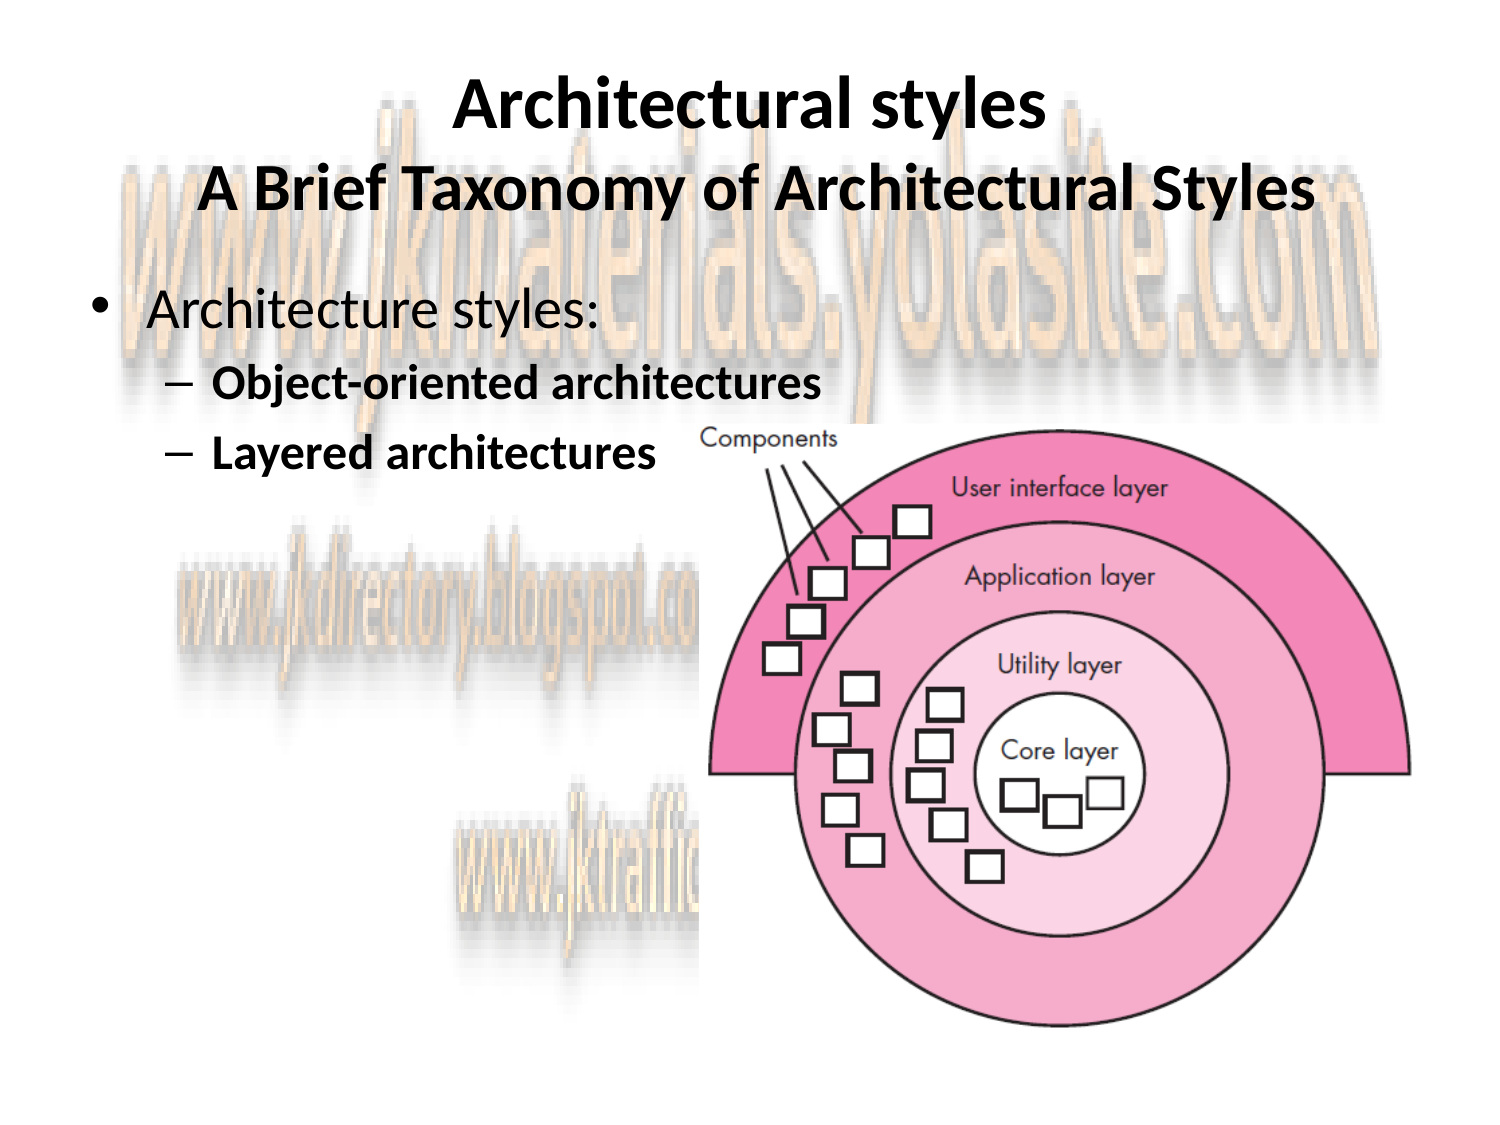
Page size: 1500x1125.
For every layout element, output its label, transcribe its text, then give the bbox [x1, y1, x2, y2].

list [699, 424, 1413, 1030]
title Architectural styles A Brief Taxonomy of Architectural Styles [75, 45, 1425, 233]
list Architecture styles: Object-oriented architectures Layered architectures [75, 262, 1425, 488]
